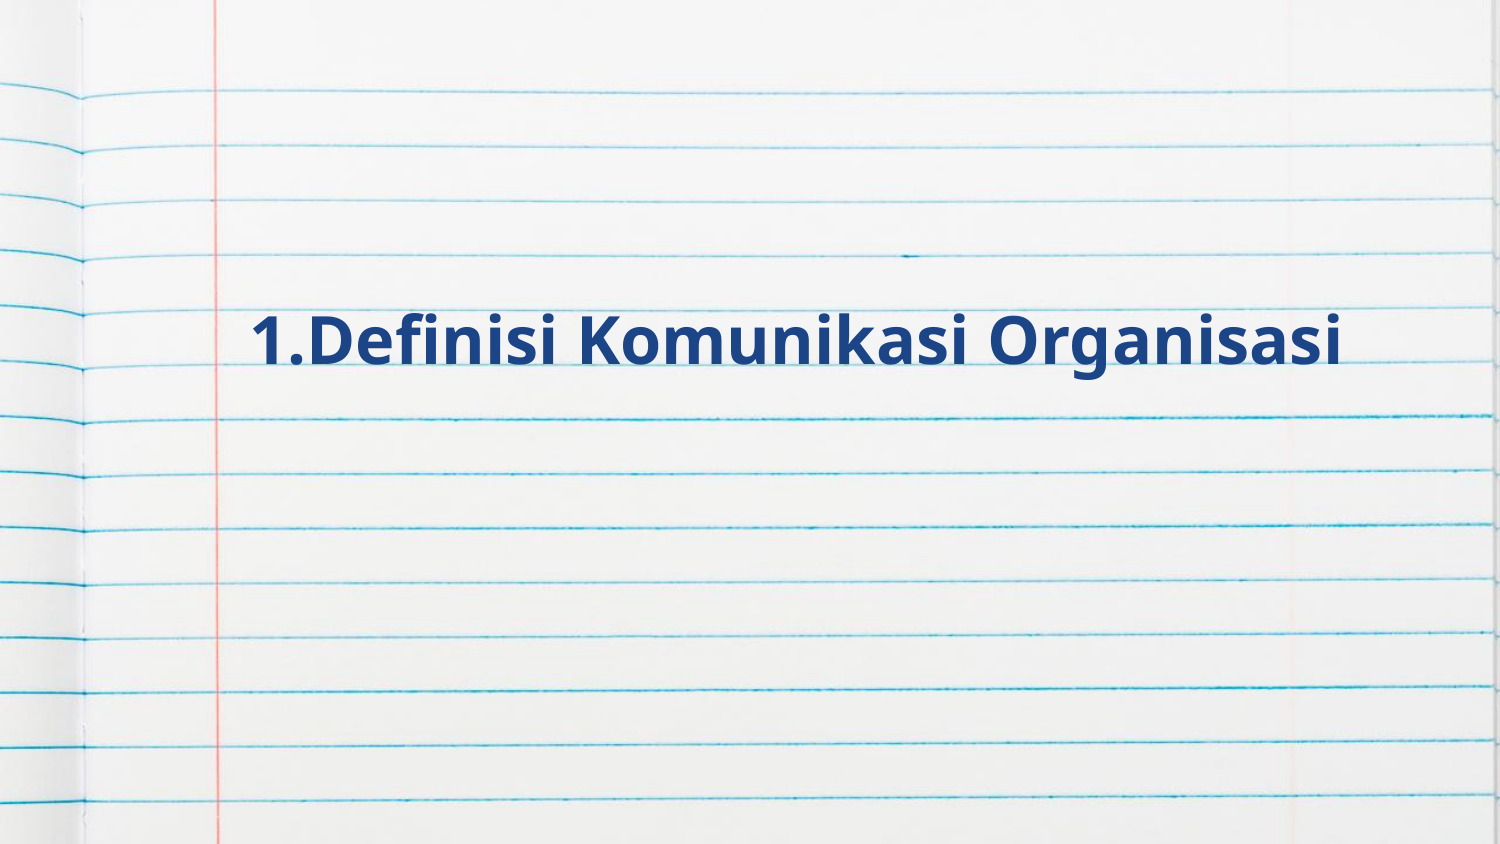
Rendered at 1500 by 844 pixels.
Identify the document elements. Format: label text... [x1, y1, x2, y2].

title 1.Definisi Komunikasi Organisasi [249, 187, 1388, 378]
picture [0, 0, 1500, 844]
